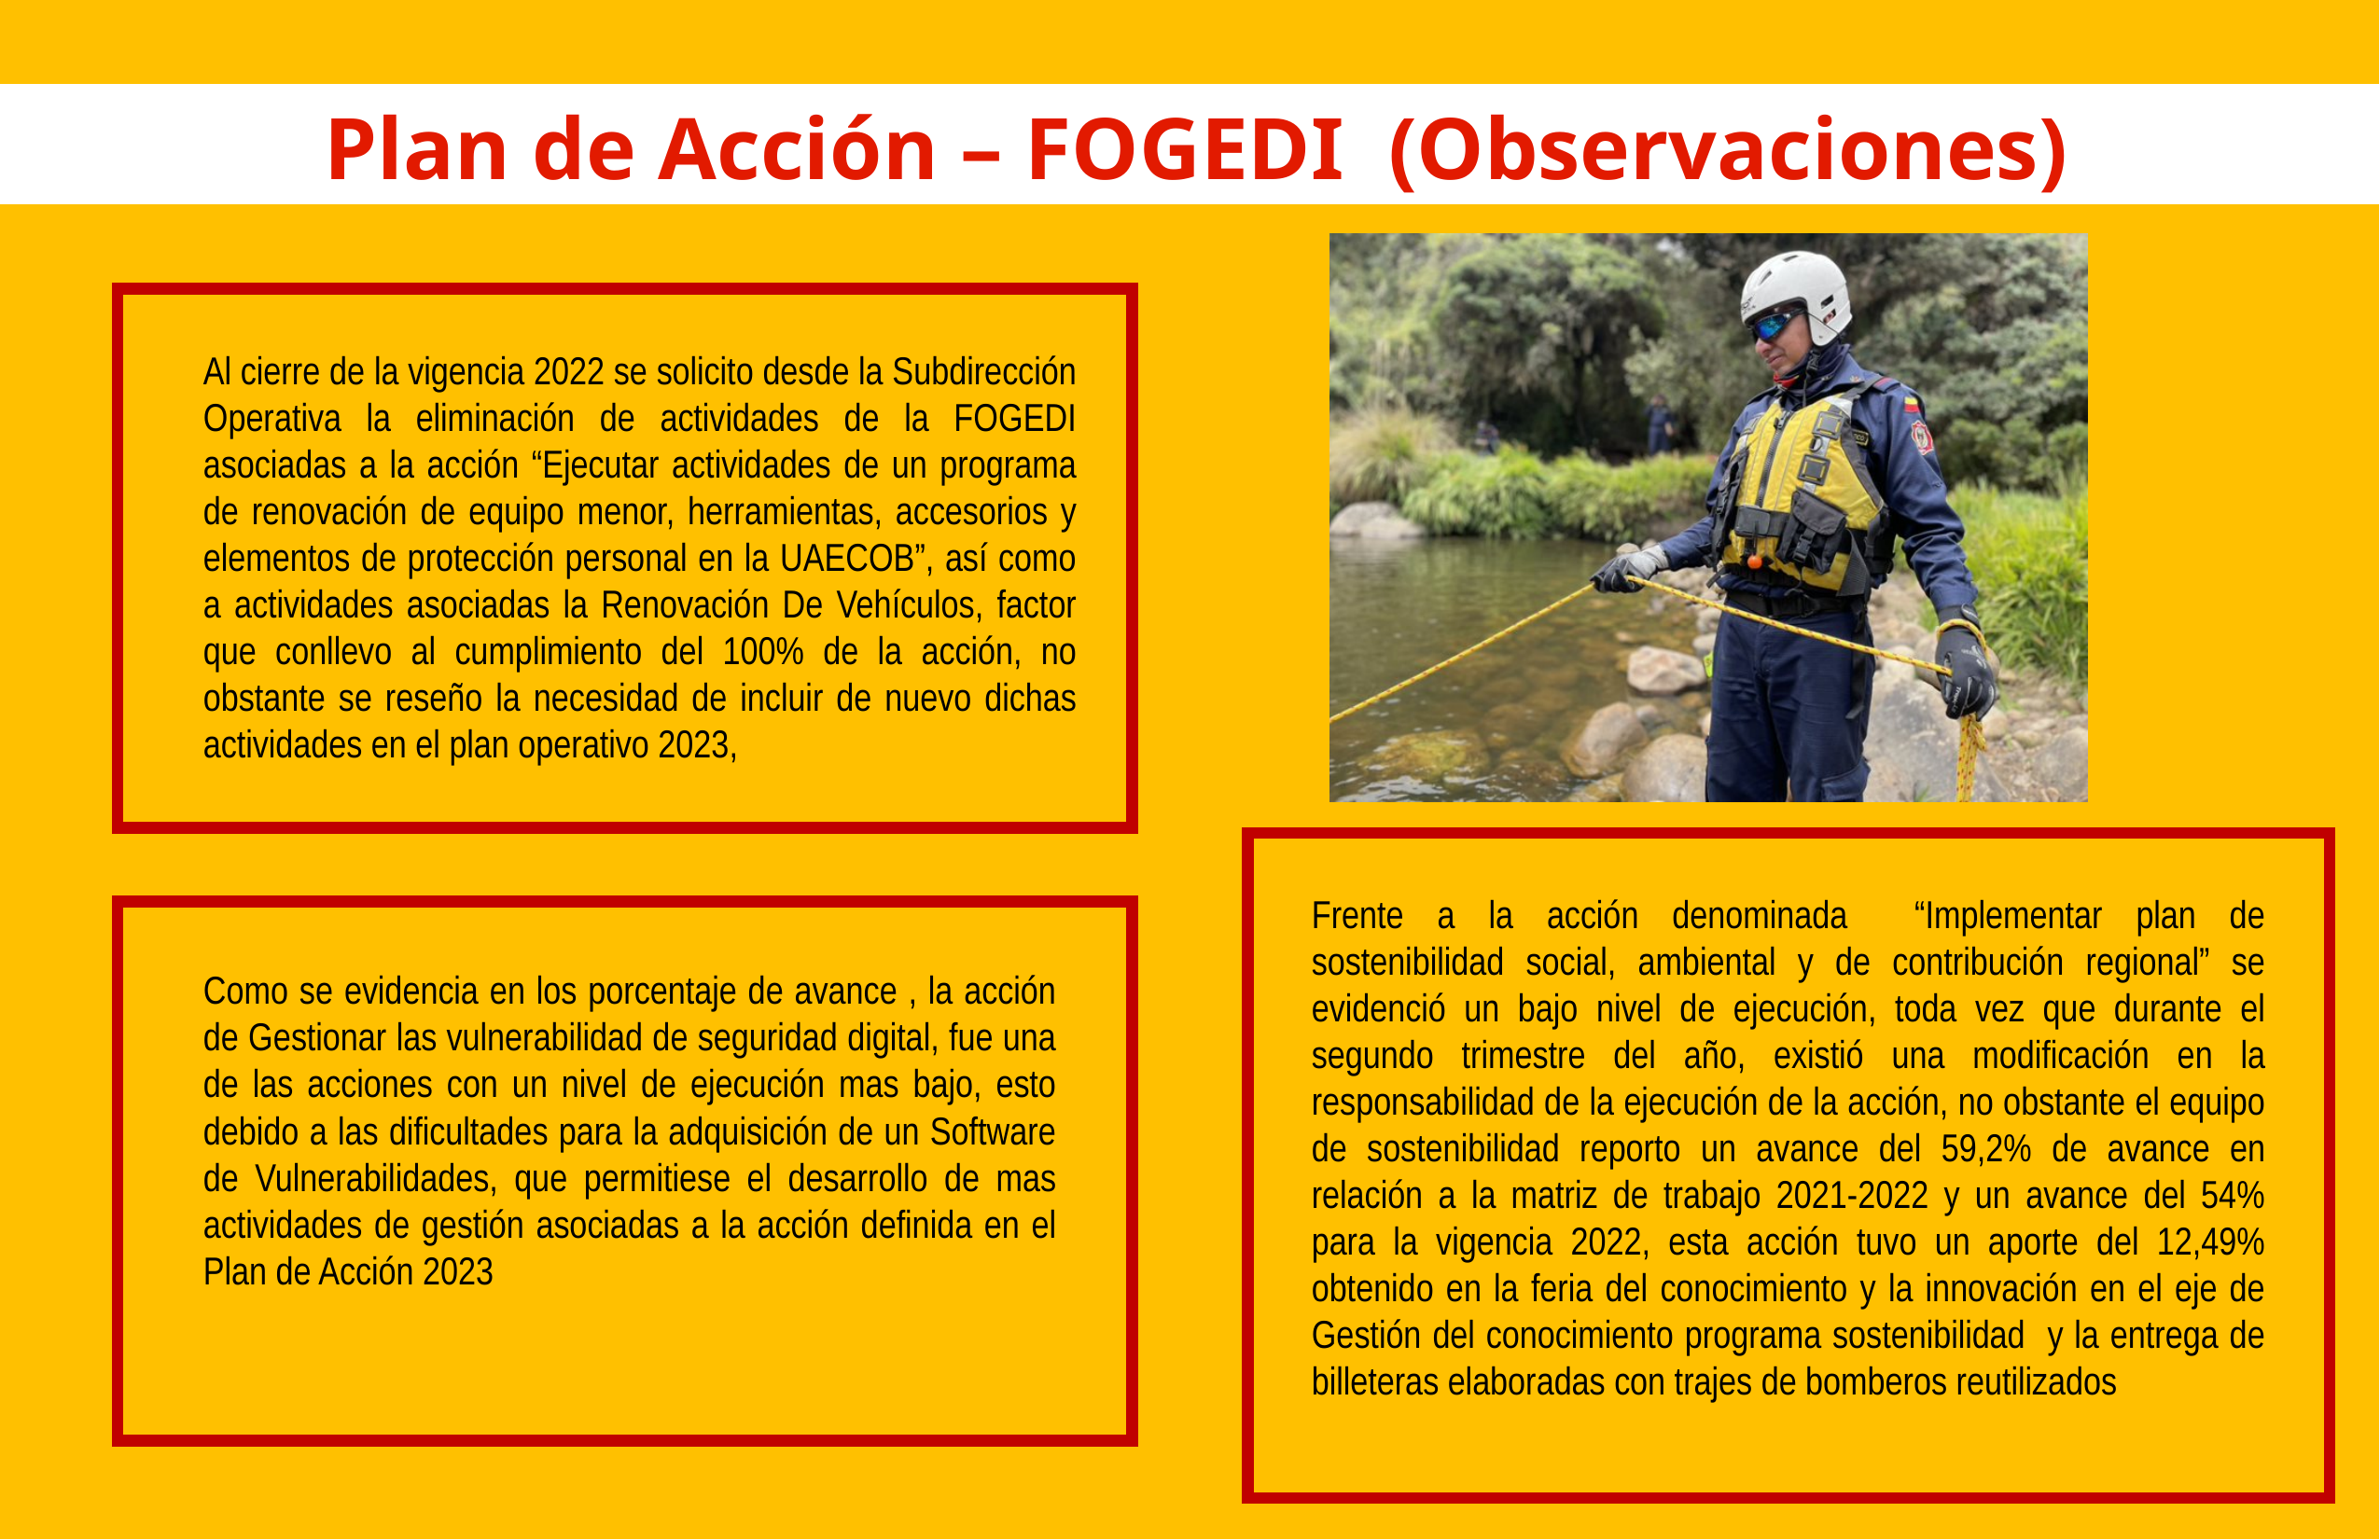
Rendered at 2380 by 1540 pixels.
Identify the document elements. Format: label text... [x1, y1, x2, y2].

text_box [117, 287, 1133, 828]
text_box [1246, 832, 2331, 1499]
text_box [0, 83, 2380, 205]
text_box Frente a la acción denominada “Implementar plan de sostenibilidad social, ambiental y de contribución regional” se evidenció un bajo nivel de ejecución, toda vez que durante el segundo trimestre del año, existió una modificación en la responsabilidad de la ejecución de la acción, no obstante el equipo de sostenibilidad reporto un avance del 59,2% de avance en relación a la matriz de trabajo 2021-2022 y un avance del 54% para la vigencia 2022, esta acción tuvo un aporte del 12,49% obtenido en la feria del conocimiento y la innovación en el eje de Gestión del conocimiento programa sostenibilidad y la entrega de billeteras elaboradas con trajes de bomberos reutilizados [1298, 882, 2279, 1410]
text_box [117, 900, 1133, 1442]
text_box Al cierre de la vigencia 2022 se solicito desde la Subdirección Operativa la eliminación de actividades de la FOGEDI asociadas a la acción “Ejecutar actividades de un programa de renovación de equipo menor, herramientas, accesorios y elementos de protección personal en la UAECOB”, así como a actividades asociadas la Renovación De Vehículos, factor que conllevo al cumplimiento del 100% de la acción, no obstante se reseño la necesidad de incluir de nuevo dichas actividades en el plan operativo 2023, [189, 339, 1091, 801]
text_box Como se evidencia en los porcentaje de avance , la acción de Gestionar las vulnerabilidad de seguridad digital, fue una de las acciones con un nivel de ejecución mas bajo, esto debido a las dificultades para la adquisición de un Software de Vulnerabilidades, que permitiese el desarrollo de mas actividades de gestión asociadas a la acción definida en el Plan de Acción 2023 [189, 958, 1070, 1299]
picture [1329, 233, 2088, 802]
title Plan de Acción – FOGEDI (Observaciones) [241, 86, 2174, 360]
